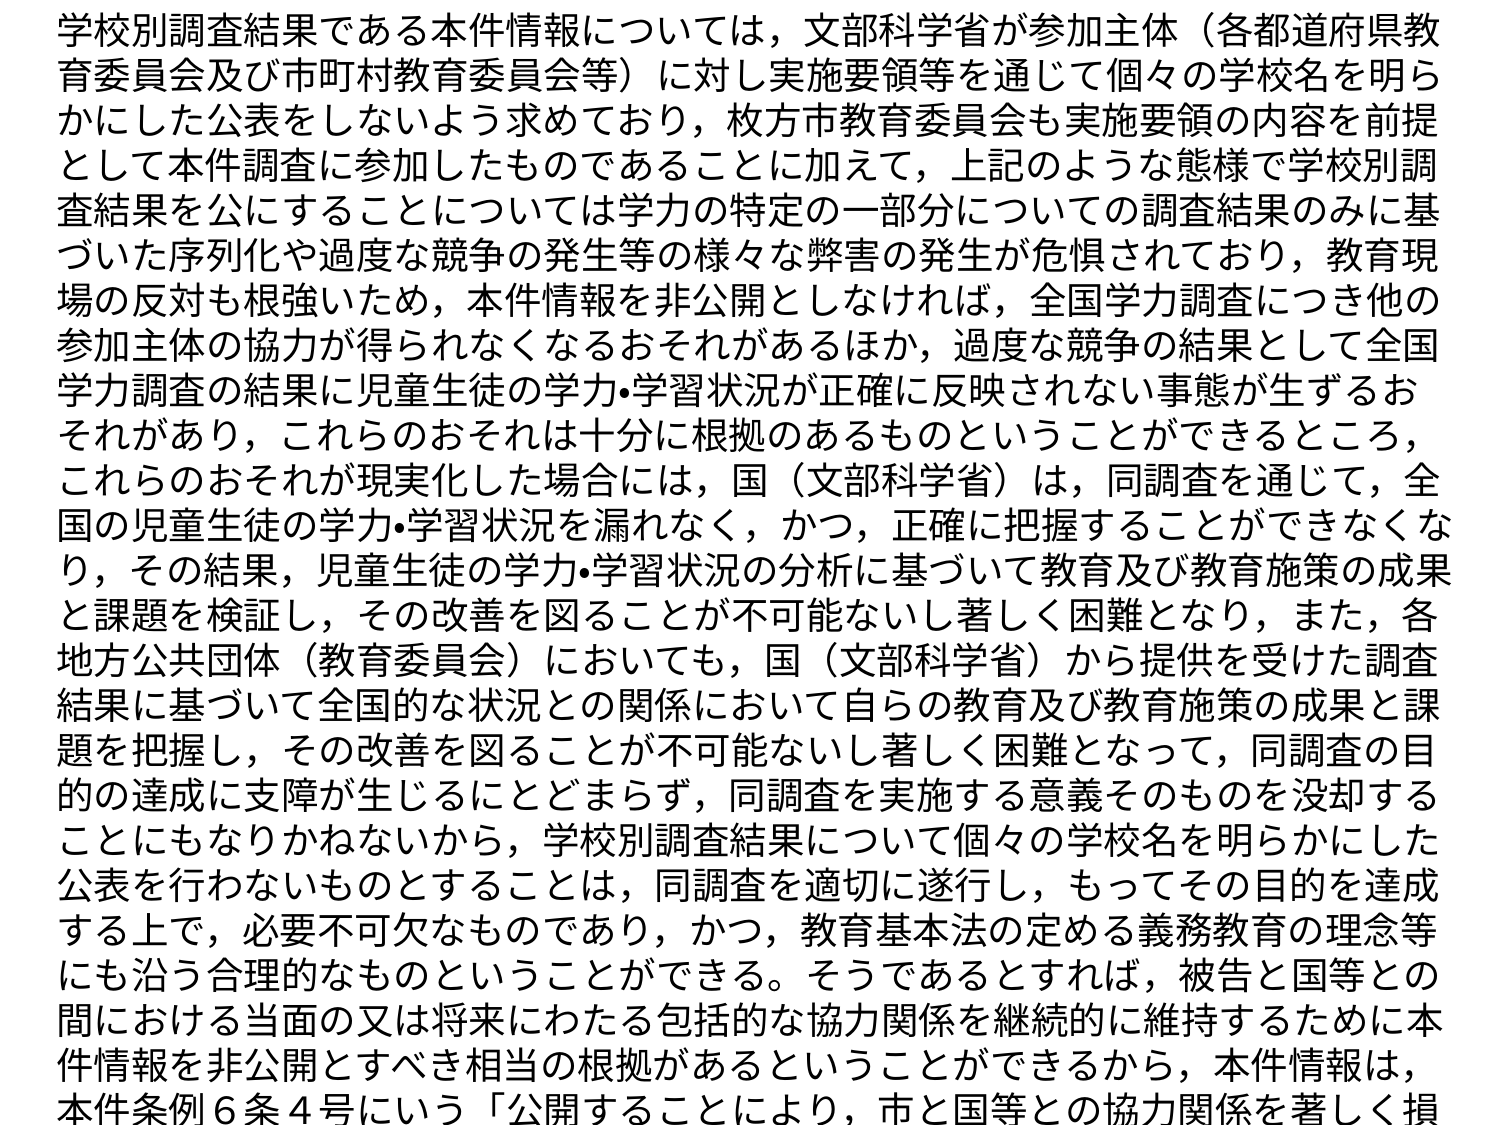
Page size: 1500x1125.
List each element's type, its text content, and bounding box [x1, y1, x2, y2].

text_box 学校別調査結果である本件情報については，文部科学省が参加主体（各都道府県教育委員会及び市町村教育委員会等）に対し実施要領等を通じて個々の学校名を明らかにした公表をしないよう求めており，枚方市教育委員会も実施要領の内容を前提として本件調査に参加したものであることに加えて，上記のような態様で学校別調査結果を公にすることについては学力の特定の一部分についての調査結果のみに基づいた序列化や過度な競争の発生等の様々な弊害の発生が危惧されており，教育現場の反対も根強いため，本件情報を非公開としなければ，全国学力調査につき他の参加主体の協力が得られなくなるおそれがあるほか，過度な競争の結果として全国学力調査の結果に児童生徒の学力・学習状況が正確に反映されない事態が生ずるおそれがあり，これらのおそれは十分に根拠のあるものということができるところ，これらのおそれが現実化した場合には，国（文部科学省）は，同調査を通じて，全国の児童生徒の学力・学習状況を漏れなく，かつ，正確に把握することができなくなり，その結果，児童生徒の学力・学習状況の分析に基づいて教育及び教育施策の成果と課題を検証し，その改善を図ることが不可能ないし著しく困難となり，また，各地方公共団体（教育委員会）においても，国（文部科学省）から提供を受けた調査結果に基づいて全国的な状況との関係において自らの教育及び教育施策の成果と課題を把握し，その改善を図ることが不可能ないし著しく困難となって，同調査の目的の達成に支障が生じるにとどまらず，同調査を実施する意義そのものを没却することにもなりかねないから，学校別調査結果について個々の学校名を明らかにした公表を行わないものとすることは，同調査を適切に遂行し，もってその目的を達成する上で，必要不可欠なものであり，かつ，教育基本法の定める義務教育の理念等にも沿う合理的なものということができる。そうであるとすれば，被告と国等との間における当面の又は将来にわたる包括的な協力関係を継続的に維持するために本件情報を非公開とすべき相当の根拠があるということができるから，本件情報は，本件条例６条４号にいう「公開することにより，市と国等との協力関係を著しく損なうと認められるもの」に該当するというべきである。 [41, 0, 1471, 1125]
